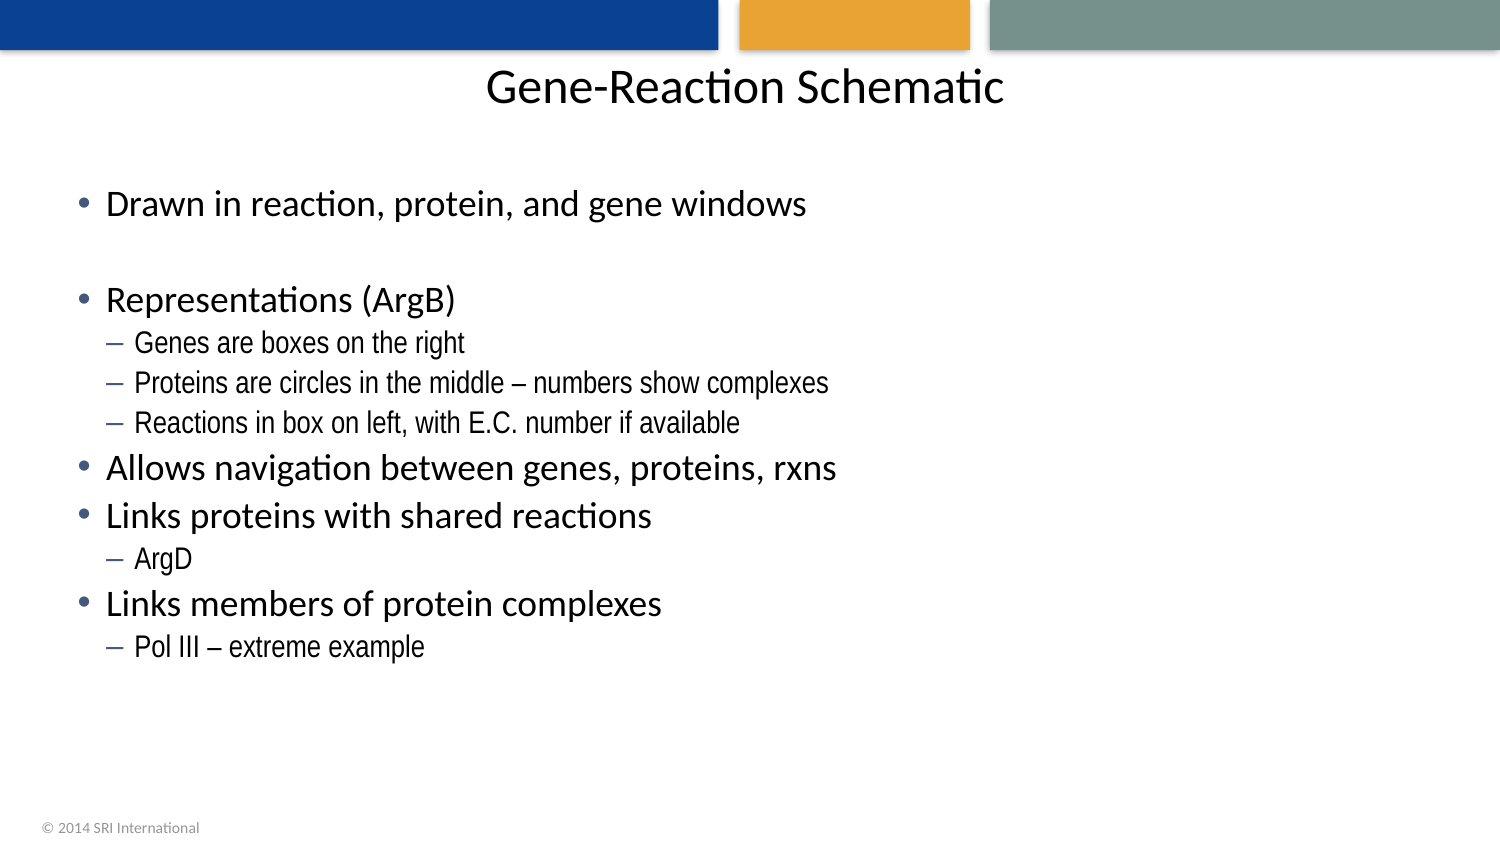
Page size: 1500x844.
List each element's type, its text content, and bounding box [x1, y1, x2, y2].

title Gene-Reaction Schematic [271, 18, 1219, 160]
list Drawn in reaction, protein, and gene windows Representations (ArgB) Genes are boxes on the right Proteins are circles in the middle – numbers show complexes Reactions in box on left, with E.C. number if available Allows navigation between genes, proteins, rxns Links proteins with shared reactions ArgD Links members of protein complexes Pol III – extreme example [62, 176, 1413, 754]
